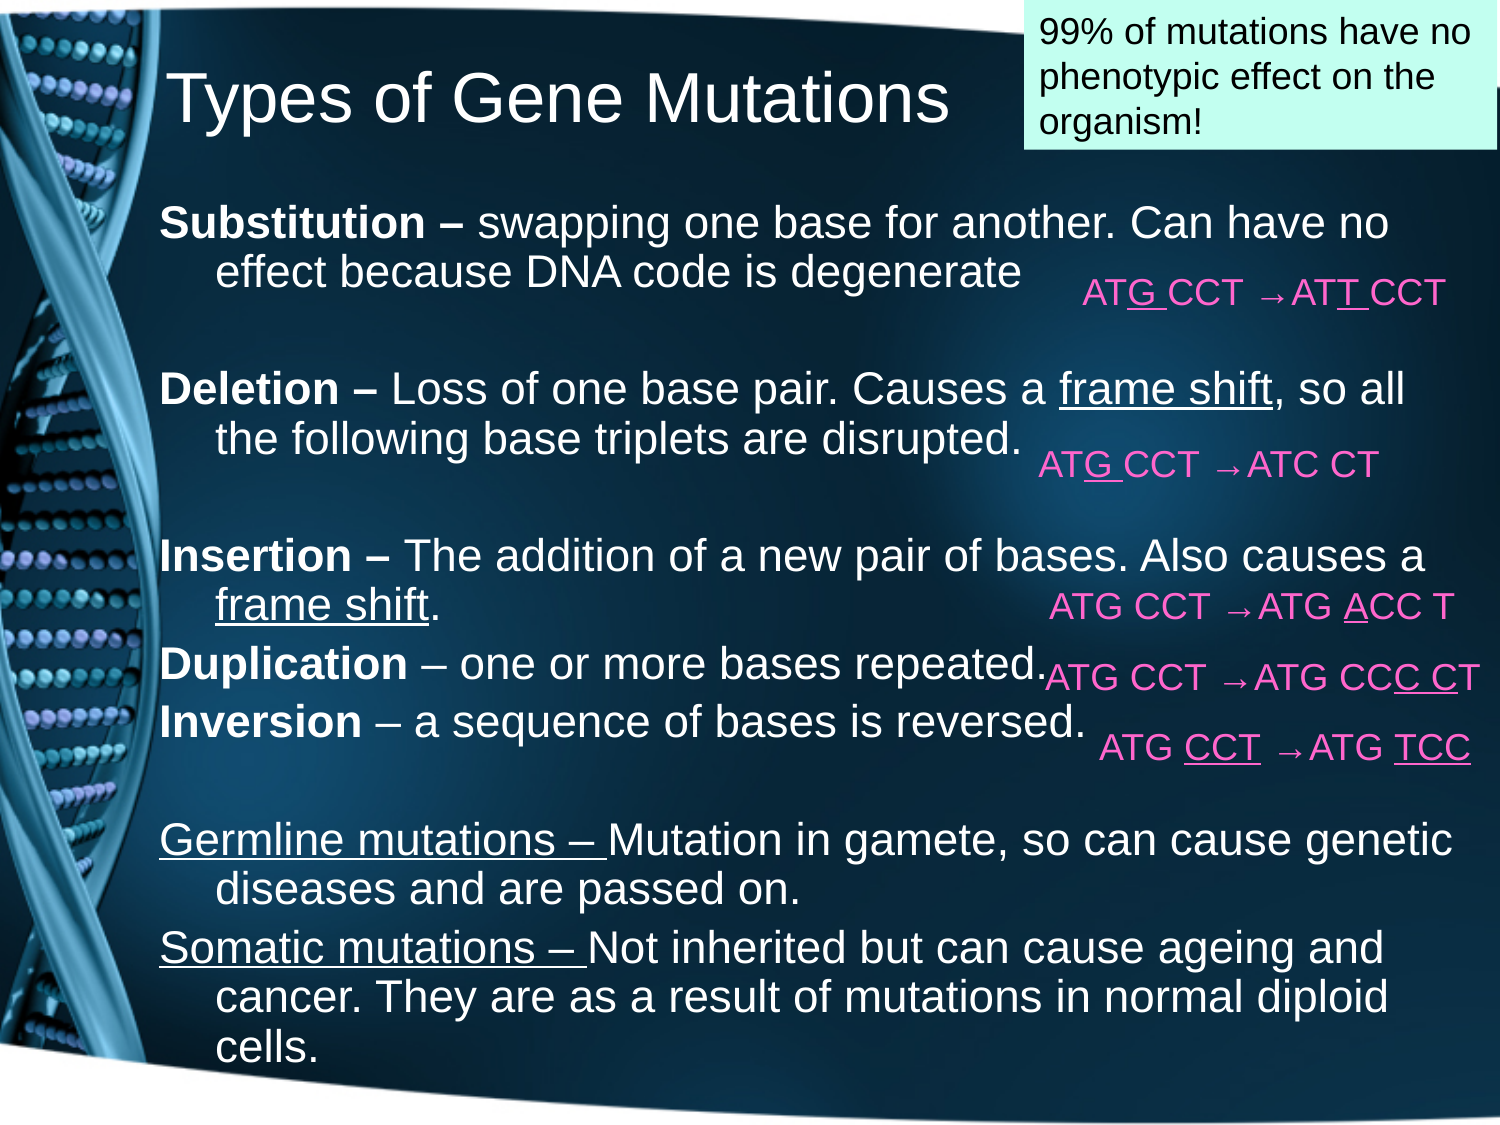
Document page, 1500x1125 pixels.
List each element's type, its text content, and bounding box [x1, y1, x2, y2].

text_box ATG CCT →ATG CCC CT [1030, 645, 1496, 705]
text_box ATG CCT →ATG TCC [1084, 715, 1487, 776]
list Substitution – swapping one base for another. Can have no effect because DNA code is degenerate Deletion – Loss of one base pair. Causes a frame shift, so all the following base triplets are disrupted. Insertion – The addition of a new pair of bases. Also causes a frame shift. Duplication – one or more bases repeated. Inversion – a sequence of bases is reversed. Germline mutations – Mutation in gamete, so can cause genetic diseases and are passed on. Somatic mutations – Not inherited but can cause ageing and cancer. They are as a result of mutations in normal diploid cells. [143, 126, 1495, 870]
text_box ATG CCT →ATG ACC T [1034, 574, 1471, 634]
picture [0, 0, 1500, 1125]
text_box 99% of mutations have no phenotypic effect on the organism! [1024, 0, 1498, 150]
title Types of Gene Mutations [1495, 0, 1500, 188]
text_box ATG CCT →ATT CCT [1067, 260, 1462, 321]
text_box ATG CCT →ATC CT [1023, 432, 1396, 493]
title Types of Gene Mutations [149, 0, 1024, 126]
